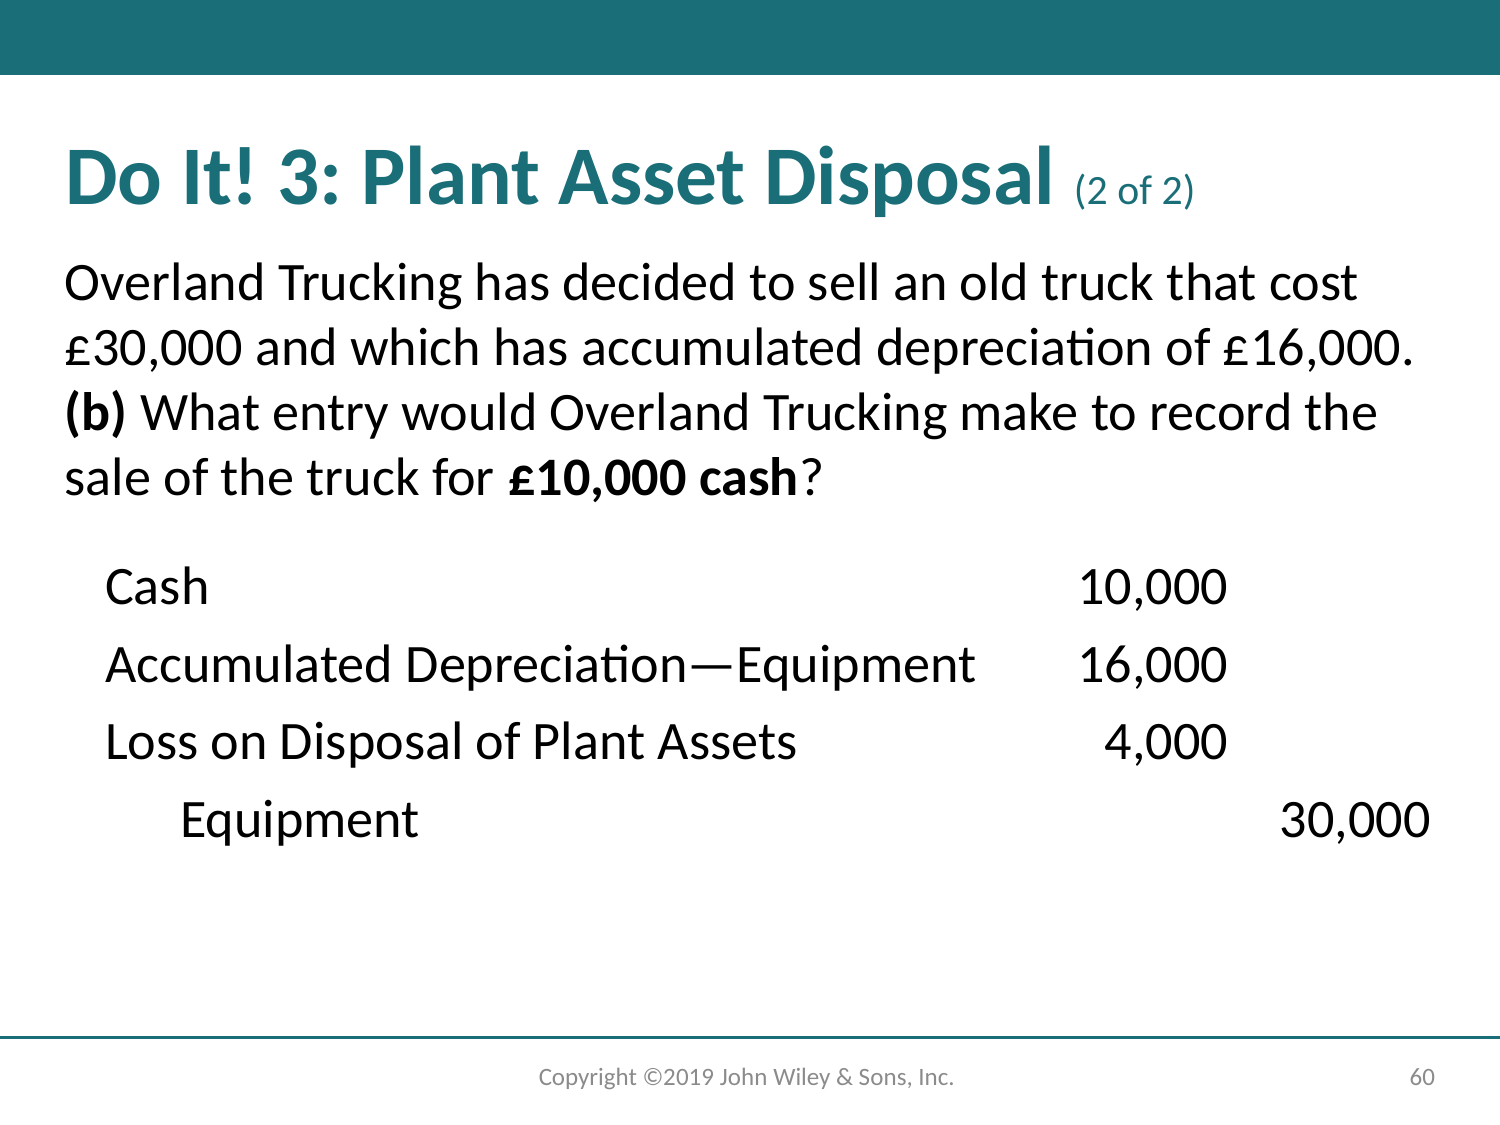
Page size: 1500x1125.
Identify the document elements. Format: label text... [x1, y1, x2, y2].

list 10,000 [998, 543, 1243, 622]
list Accumulated Depreciation—Equipment [90, 622, 998, 699]
list Overland Trucking has decided to sell an old truck that cost £30,000 and which has accumulated depreciation of £16,000. (b) What entry would Overland Trucking make to record the sale of the truck for £10,000 cash? [50, 238, 1450, 538]
list Cash [90, 543, 863, 622]
list 16,000 [998, 622, 1243, 699]
list Equipment [90, 778, 1112, 856]
list Loss on Disposal of Plant Assets [90, 699, 998, 778]
list 4,000 [998, 699, 1243, 778]
slide_number 60 [1059, 1047, 1450, 1103]
title Do It! 3: Plant Asset Disposal (2 of 2) [50, 125, 1450, 238]
list 30,000 [1211, 777, 1446, 856]
footer Copyright ©2019 John Wiley & Sons, Inc. [496, 1047, 1004, 1103]
